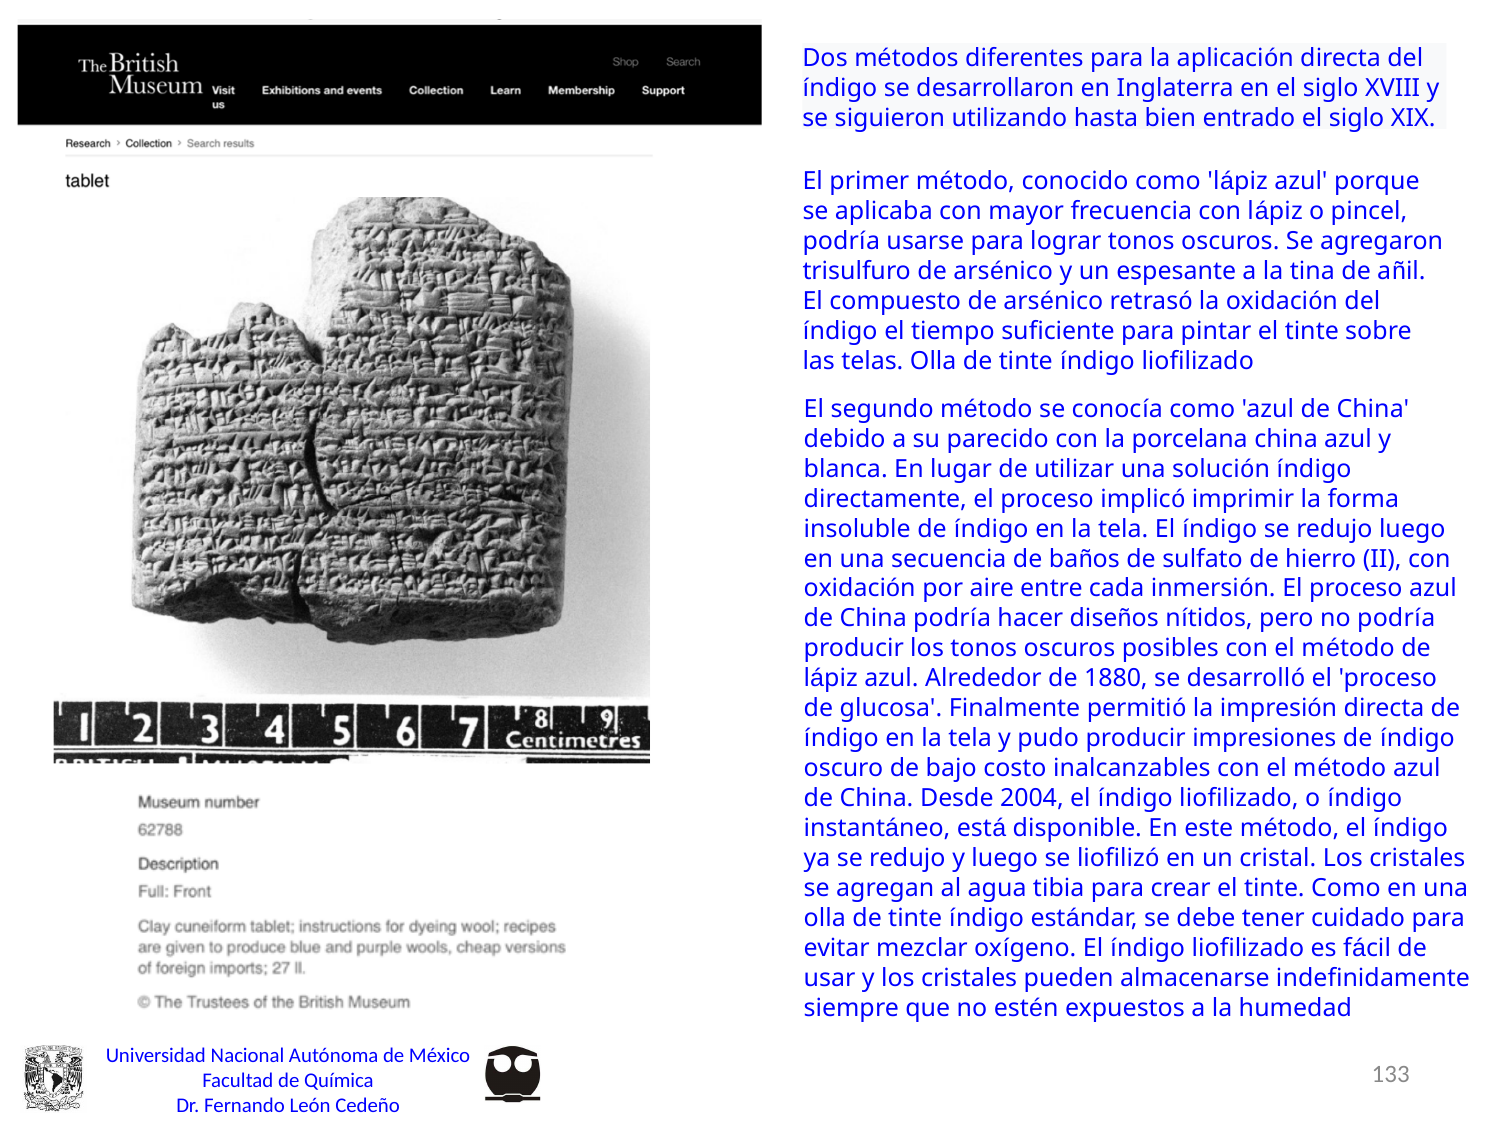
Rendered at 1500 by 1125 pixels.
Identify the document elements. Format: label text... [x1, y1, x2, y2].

text_box Dos métodos diferentes para la aplicación directa del índigo se desarrollaron en Inglaterra en el siglo XVIII y se siguieron utilizando hasta bien entrado el siglo XIX. [802, 43, 1447, 129]
text_box El segundo método se conocía como 'azul de China' debido a su parecido con la porcelana china azul y blanca. En lugar de utilizar una solución índigo directamente, el proceso implicó imprimir la forma insoluble de índigo en la tela. El índigo se redujo luego en una secuencia de baños de sulfato de hierro (II), con oxidación por aire entre cada inmersión. El proceso azul de China podría hacer diseños nítidos, pero no podría producir los tonos oscuros posibles con el método de lápiz azul. Alrededor de 1880, se desarrolló el 'proceso de glucosa'. Finalmente permitió la impresión directa de índigo en la tela y pudo producir impresiones de índigo oscuro de bajo costo inalcanzables con el método azul de China. Desde 2004, el índigo liofilizado, o índigo instantáneo, está disponible. En este método, el índigo ya se redujo y luego se liofilizó en un cristal. Los cristales se agregan al agua tibia para crear el tinte. Como en una olla de tinte índigo estándar, se debe tener cuidado para evitar mezclar oxígeno. El índigo liofilizado es fácil de usar y los cristales pueden almacenarse indefinidamente siempre que no estén expuestos a la humedad [788, 384, 1488, 1029]
picture [484, 1045, 541, 1103]
picture [20, 1045, 87, 1113]
picture [17, 18, 762, 1013]
slide_number 133 [1074, 1042, 1425, 1103]
text_box El primer método, conocido como 'lápiz azul' porque se aplicaba con mayor frecuencia con lápiz o pincel, podría usarse para lograr tonos oscuros. Se agregaron trisulfuro de arsénico y un espesante a la tina de añil. El compuesto de arsénico retrasó la oxidación del índigo el tiempo suficiente para pintar el tinte sobre las telas. Olla de tinte índigo liofilizado [787, 157, 1461, 382]
